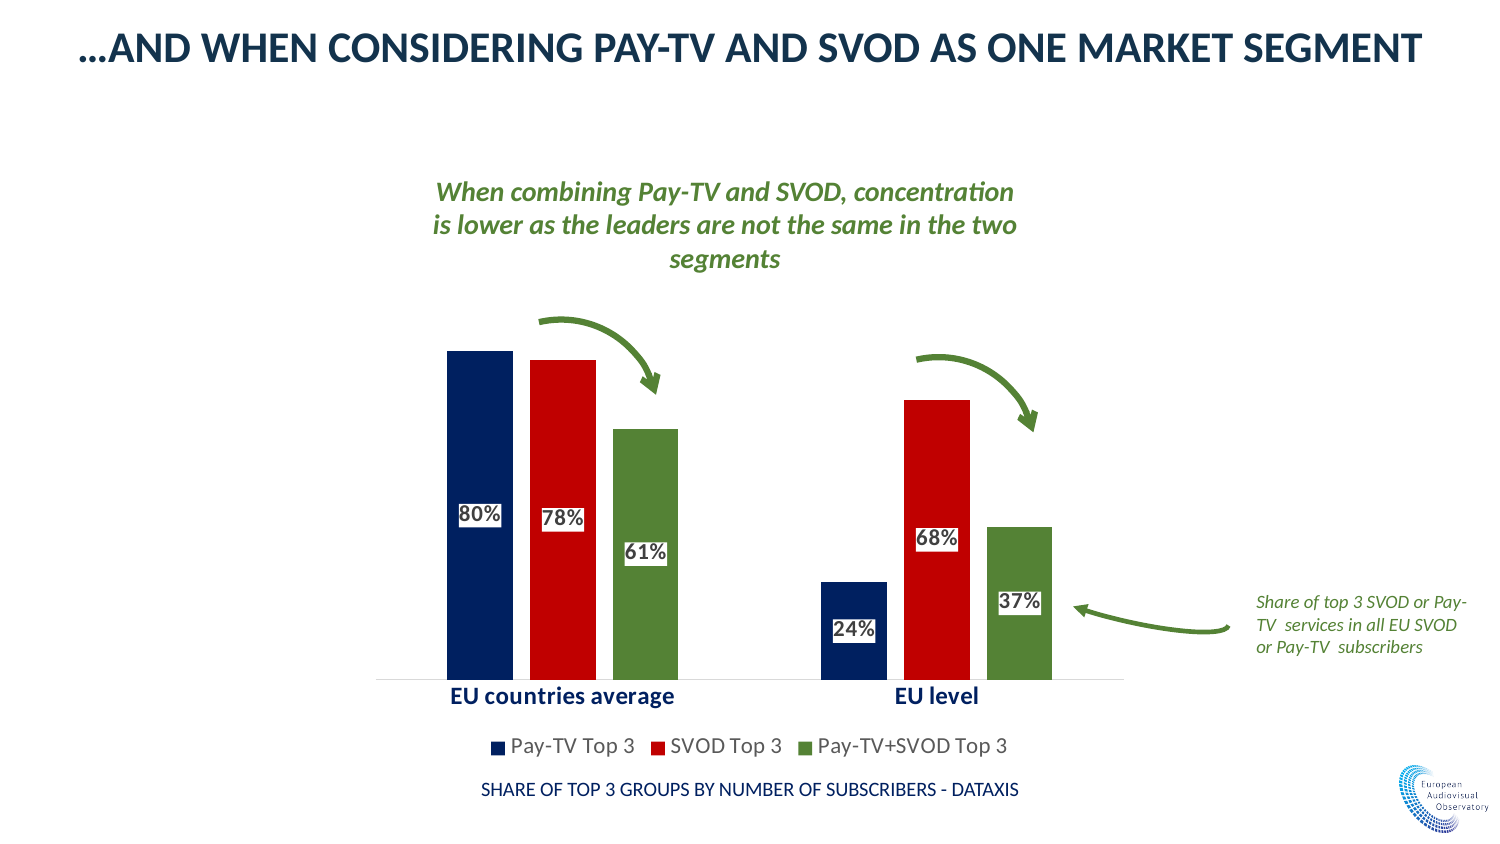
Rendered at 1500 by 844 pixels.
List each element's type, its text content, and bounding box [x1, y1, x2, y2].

chart [360, 299, 1140, 767]
picture [1399, 765, 1410, 774]
text_box Share of top 3 SVOD or Pay-TV services in all EU SVOD or Pay-TV subscribers [1241, 582, 1489, 665]
picture [1399, 765, 1489, 833]
text_box …AND WHEN CONSIDERING PAY-TV AND SVOD AS ONE MARKET SEGMENT [0, 11, 1500, 79]
text_box SHARE OF TOP 3 GROUPS BY NUMBER OF SUBSCRIBERS - DATAXIS [145, 765, 1355, 811]
text_box [1140, 604, 1229, 633]
text_box When combining Pay-TV and SVOD, concentration is lower as the leaders are not the same in the two segments [416, 165, 1035, 282]
